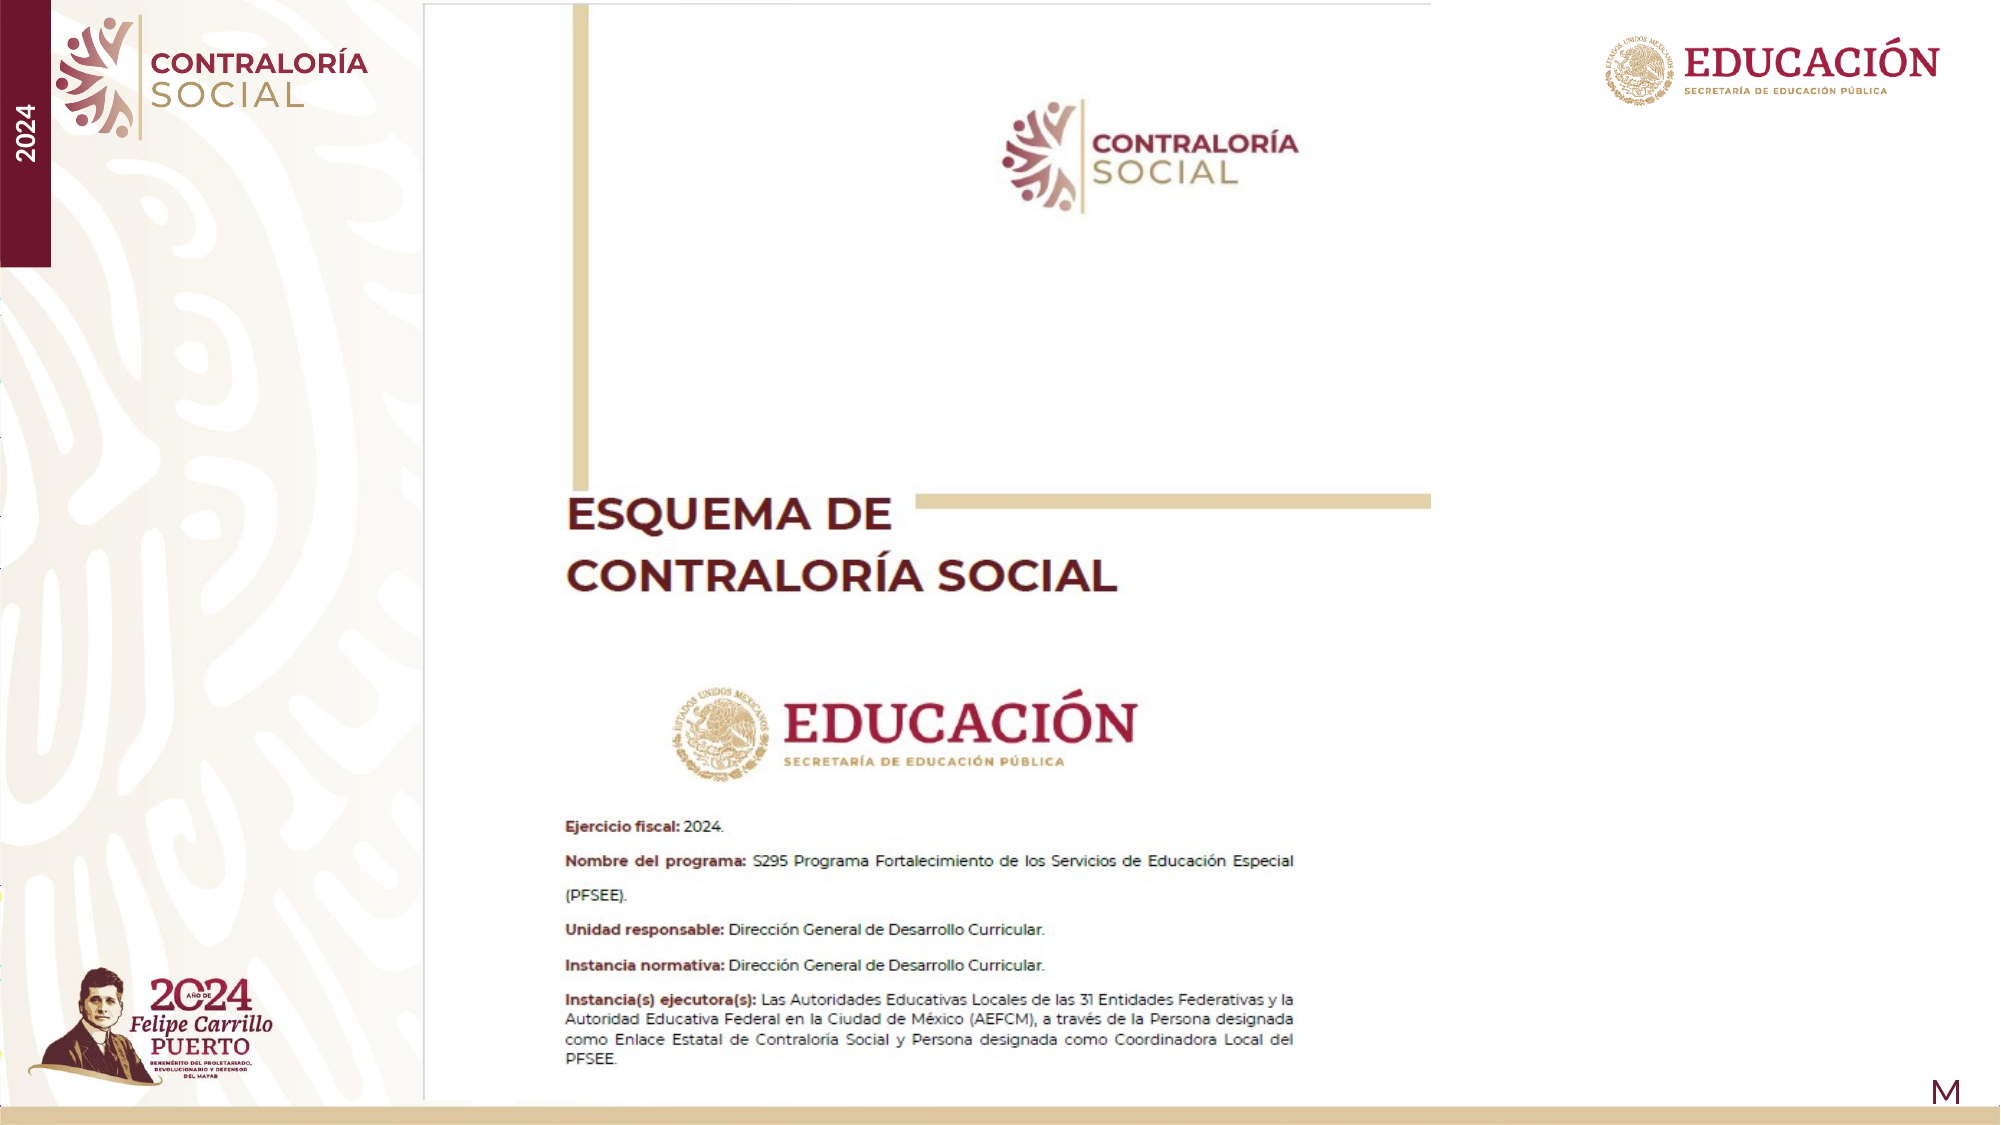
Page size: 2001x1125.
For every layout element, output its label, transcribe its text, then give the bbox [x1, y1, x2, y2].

text_box M [1928, 1074, 1965, 1113]
picture [0, 0, 2000, 1125]
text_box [0, 0, 385, 268]
